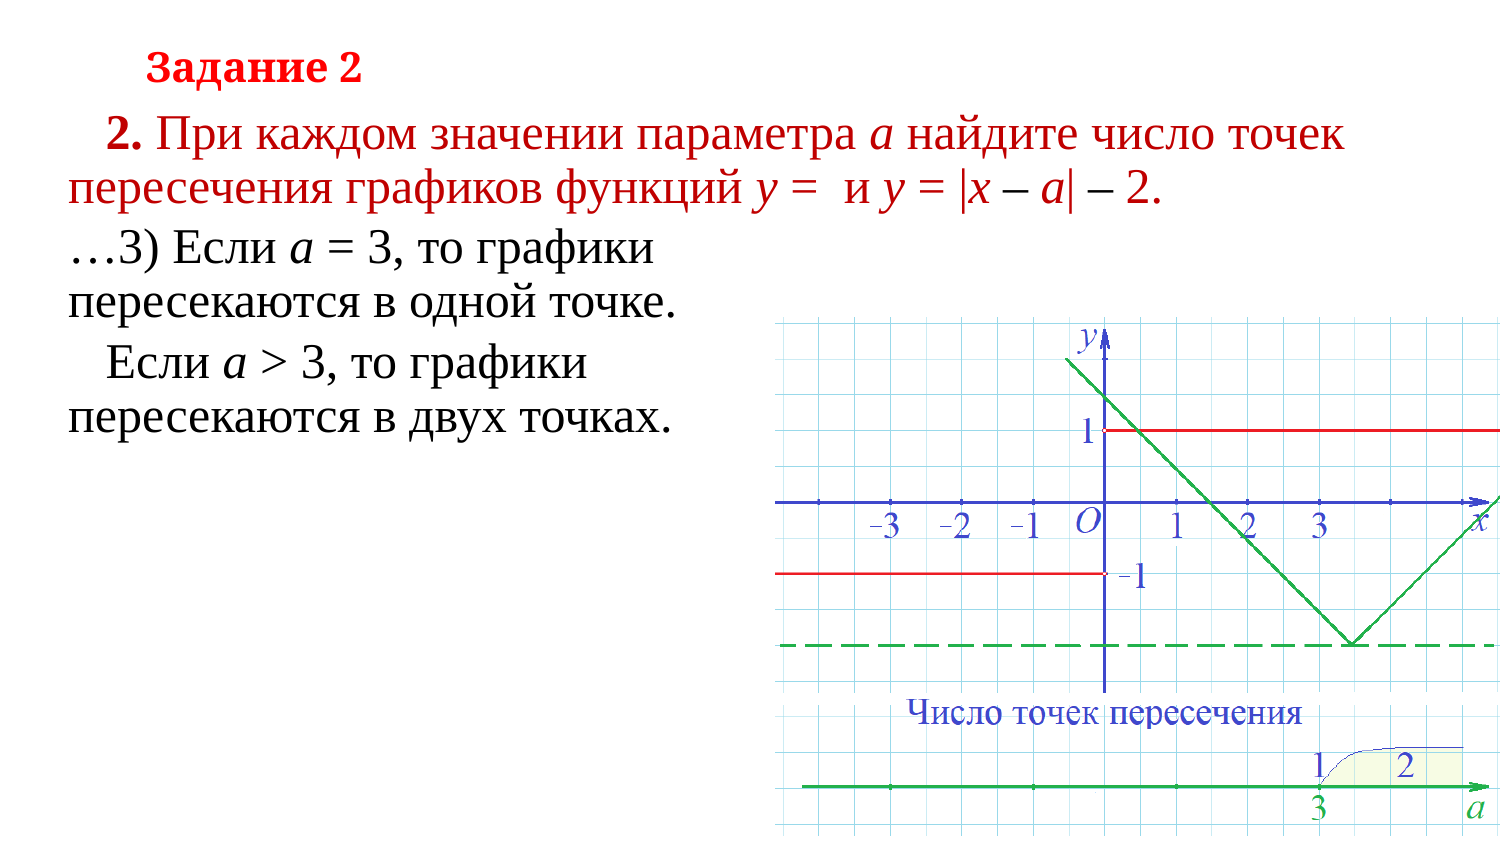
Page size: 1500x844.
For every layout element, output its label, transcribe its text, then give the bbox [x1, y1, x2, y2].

title Задание 2 [130, 28, 1223, 100]
picture [775, 317, 1500, 836]
